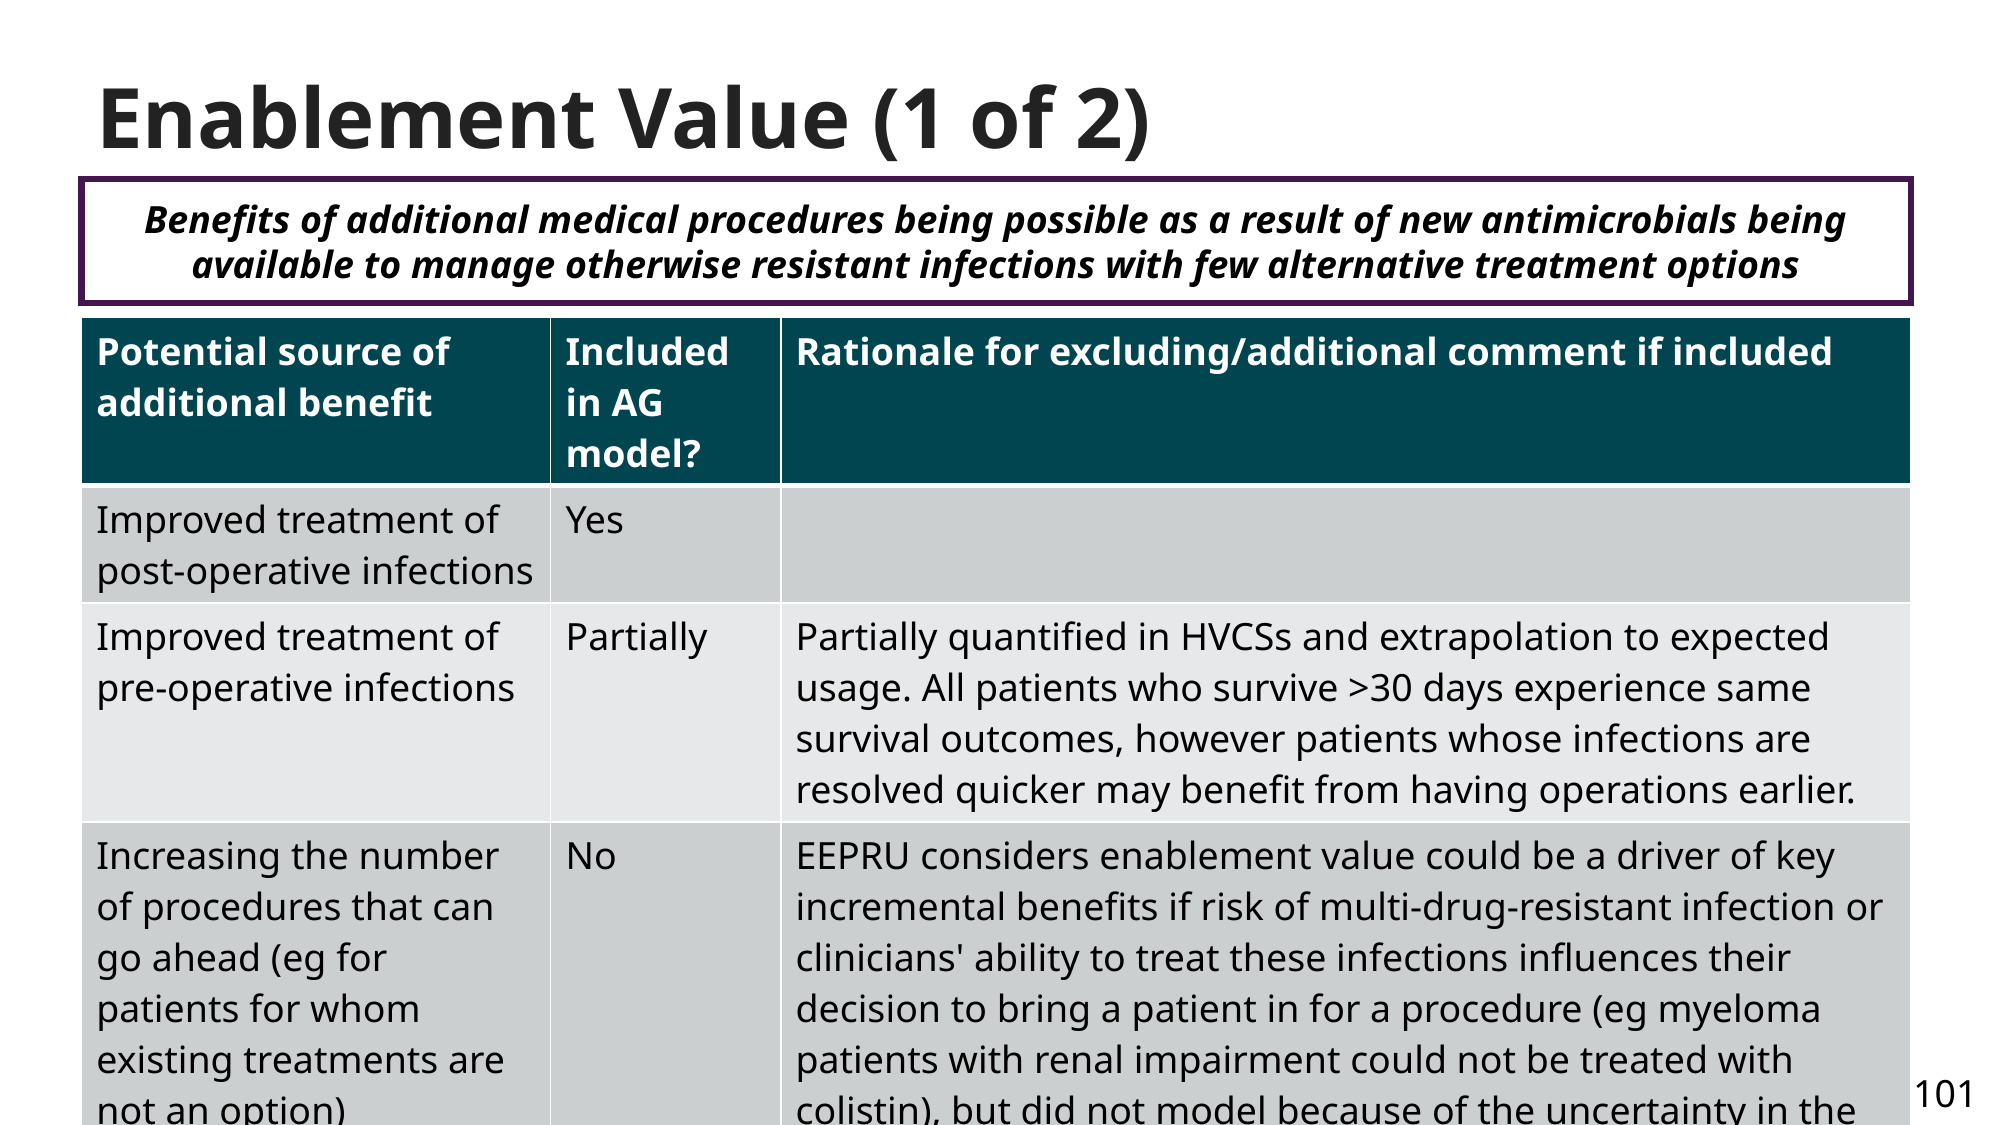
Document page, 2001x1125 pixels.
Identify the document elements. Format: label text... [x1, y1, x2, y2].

table_header Included in AG model? [551, 318, 780, 483]
text_box Benefits of additional medical procedures being possible as a result of new antimicrobials being available to manage otherwise resistant infections with few alternative treatment options [80, 178, 1912, 304]
table_cell [782, 488, 1910, 602]
table_cell Yes [551, 488, 780, 602]
table_header Potential source of additional benefit [82, 318, 550, 483]
table_cell No [551, 823, 780, 1125]
table_cell Partially quantified in HVCSs and extrapolation to expected usage. All patients who survive >30 days experience same survival outcomes, however patients whose infections are resolved quicker may benefit from having operations earlier. [782, 604, 1910, 821]
table_cell Increasing the number of procedures that can go ahead (eg for patients for whom existing treatments are not an option) [82, 823, 550, 1125]
table_cell EEPRU considers enablement value could be a driver of key incremental benefits if risk of multi-drug-resistant infection or clinicians' ability to treat these infections influences their decision to bring a patient in for a procedure (eg myeloma patients with renal impairment could not be treated with colistin), but did not model because of the uncertainty in the number of affected patients and consequences for patients not receiving planned therapy [782, 823, 1910, 1125]
subtitle [81, 304, 1899, 317]
table_header Rationale for excluding/additional comment if included [782, 318, 1910, 483]
title Enablement Value (1 of 2) [81, 68, 1899, 178]
table_cell Partially [551, 604, 780, 821]
table_cell Improved treatment of post-operative infections [82, 488, 550, 602]
table_cell Improved treatment of pre-operative infections [82, 604, 550, 821]
